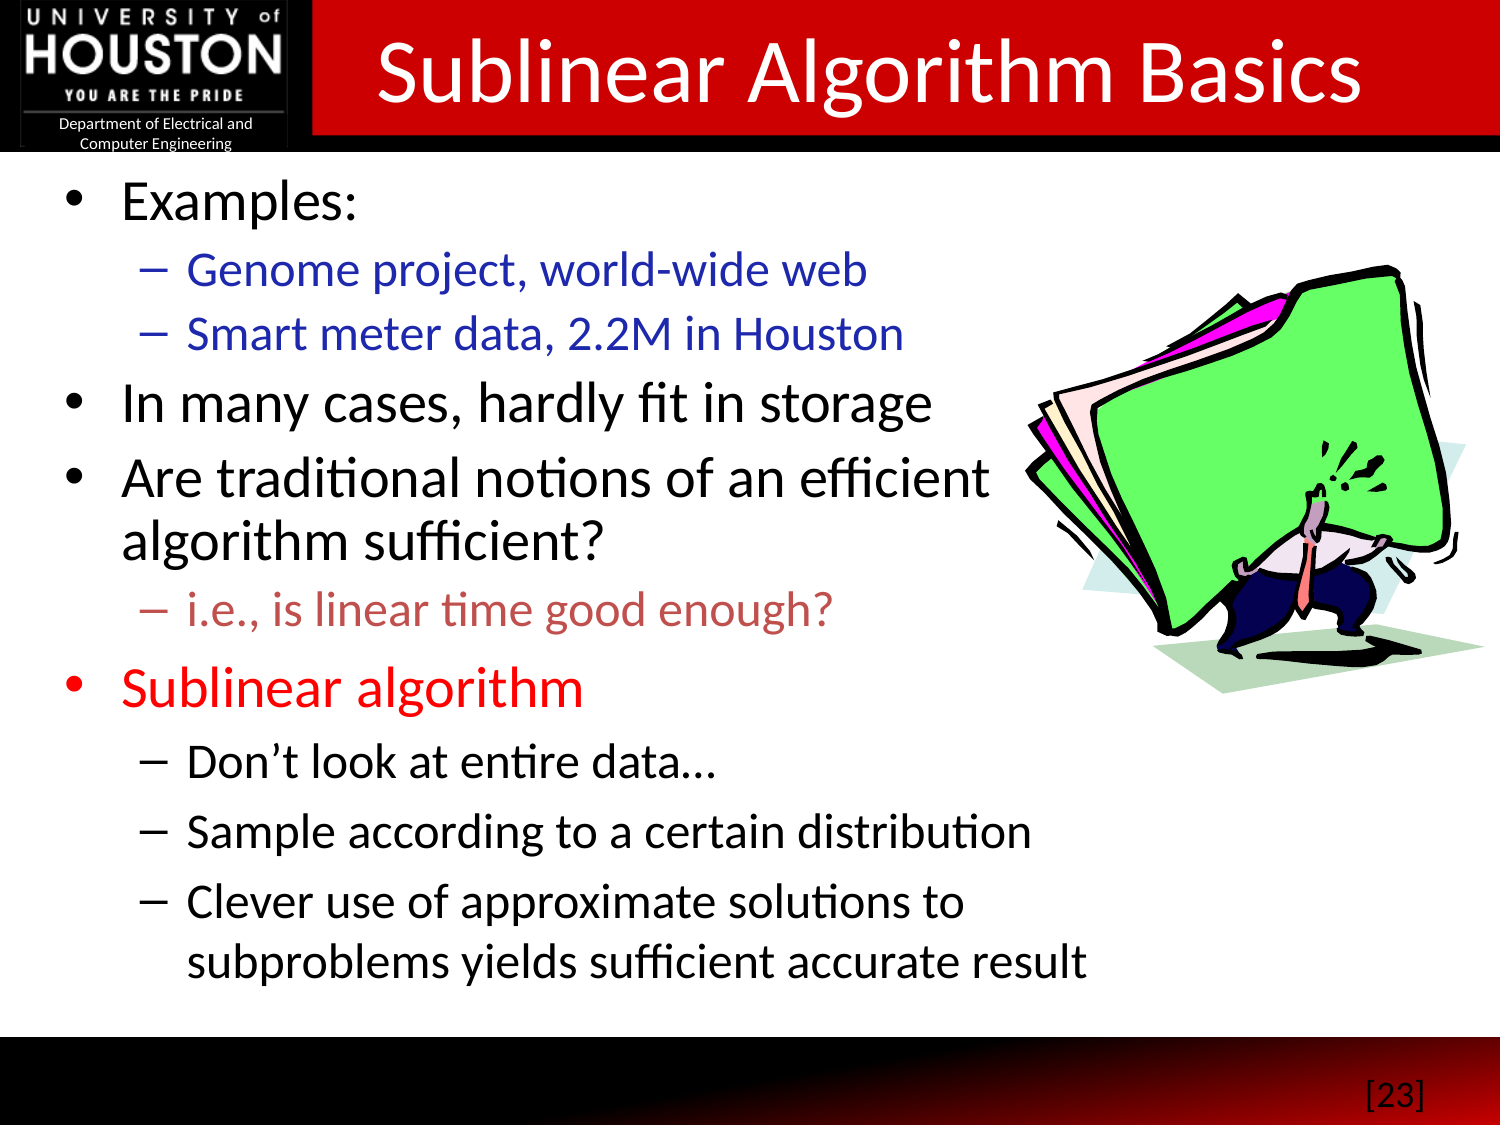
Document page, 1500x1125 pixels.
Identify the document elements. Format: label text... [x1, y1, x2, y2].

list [1024, 262, 1488, 697]
title Sublinear Algorithm Basics [112, 3, 1463, 191]
picture [20, 0, 288, 147]
slide_number [23] [1350, 1062, 1450, 1113]
list Examples: Genome project, world-wide web Smart meter data, 2.2M in Houston In many cases, hardly fit in storage Are traditional notions of an efficient algorithm sufficient? i.e., is linear time good enough? Sublinear algorithm Don’t look at entire data… Sample according to a certain distribution Clever use of approximate solutions to subproblems yields sufficient accurate result [50, 162, 1213, 900]
